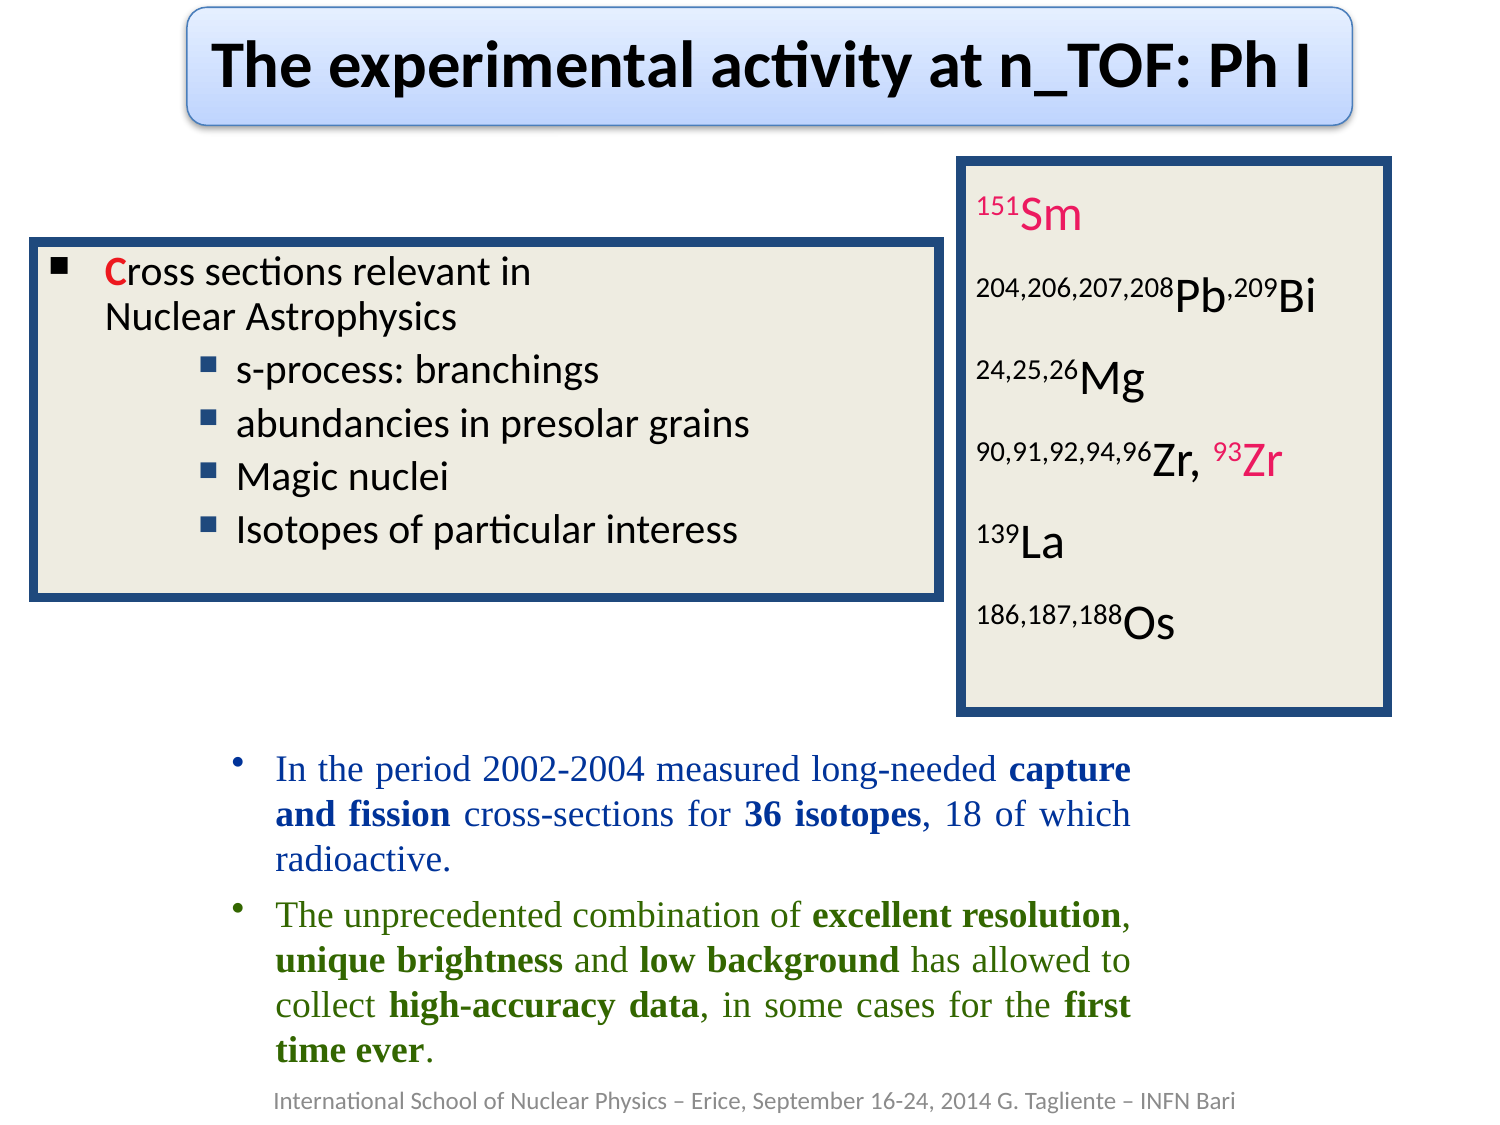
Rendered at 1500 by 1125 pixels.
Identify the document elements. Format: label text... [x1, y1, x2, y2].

text_box Cross sections relevant in Nuclear Astrophysics s-process: branchings abundancies in presolar grains Magic nuclei Isotopes of particular interess [33, 242, 939, 598]
text_box In the period 2002-2004 measured long-needed capture and fission cross-sections for 36 isotopes, 18 of which radioactive. The unprecedented combination of excellent resolution, unique brightness and low background has allowed to collect high-accuracy data, in some cases for the first time ever. [218, 737, 1145, 1069]
footer International School of Nuclear Physics – Erice, September 16-24, 2014 G. Tagliente – INFN Bari [218, 1069, 1294, 1125]
text_box The experimental activity at n_TOF: Ph I [186, 6, 1354, 127]
text_box 151Sm 204,206,207,208Pb,209Bi 24,25,26Mg 90,91,92,94,96Zr, 93Zr 139La 186,187,188Os [960, 160, 1388, 712]
